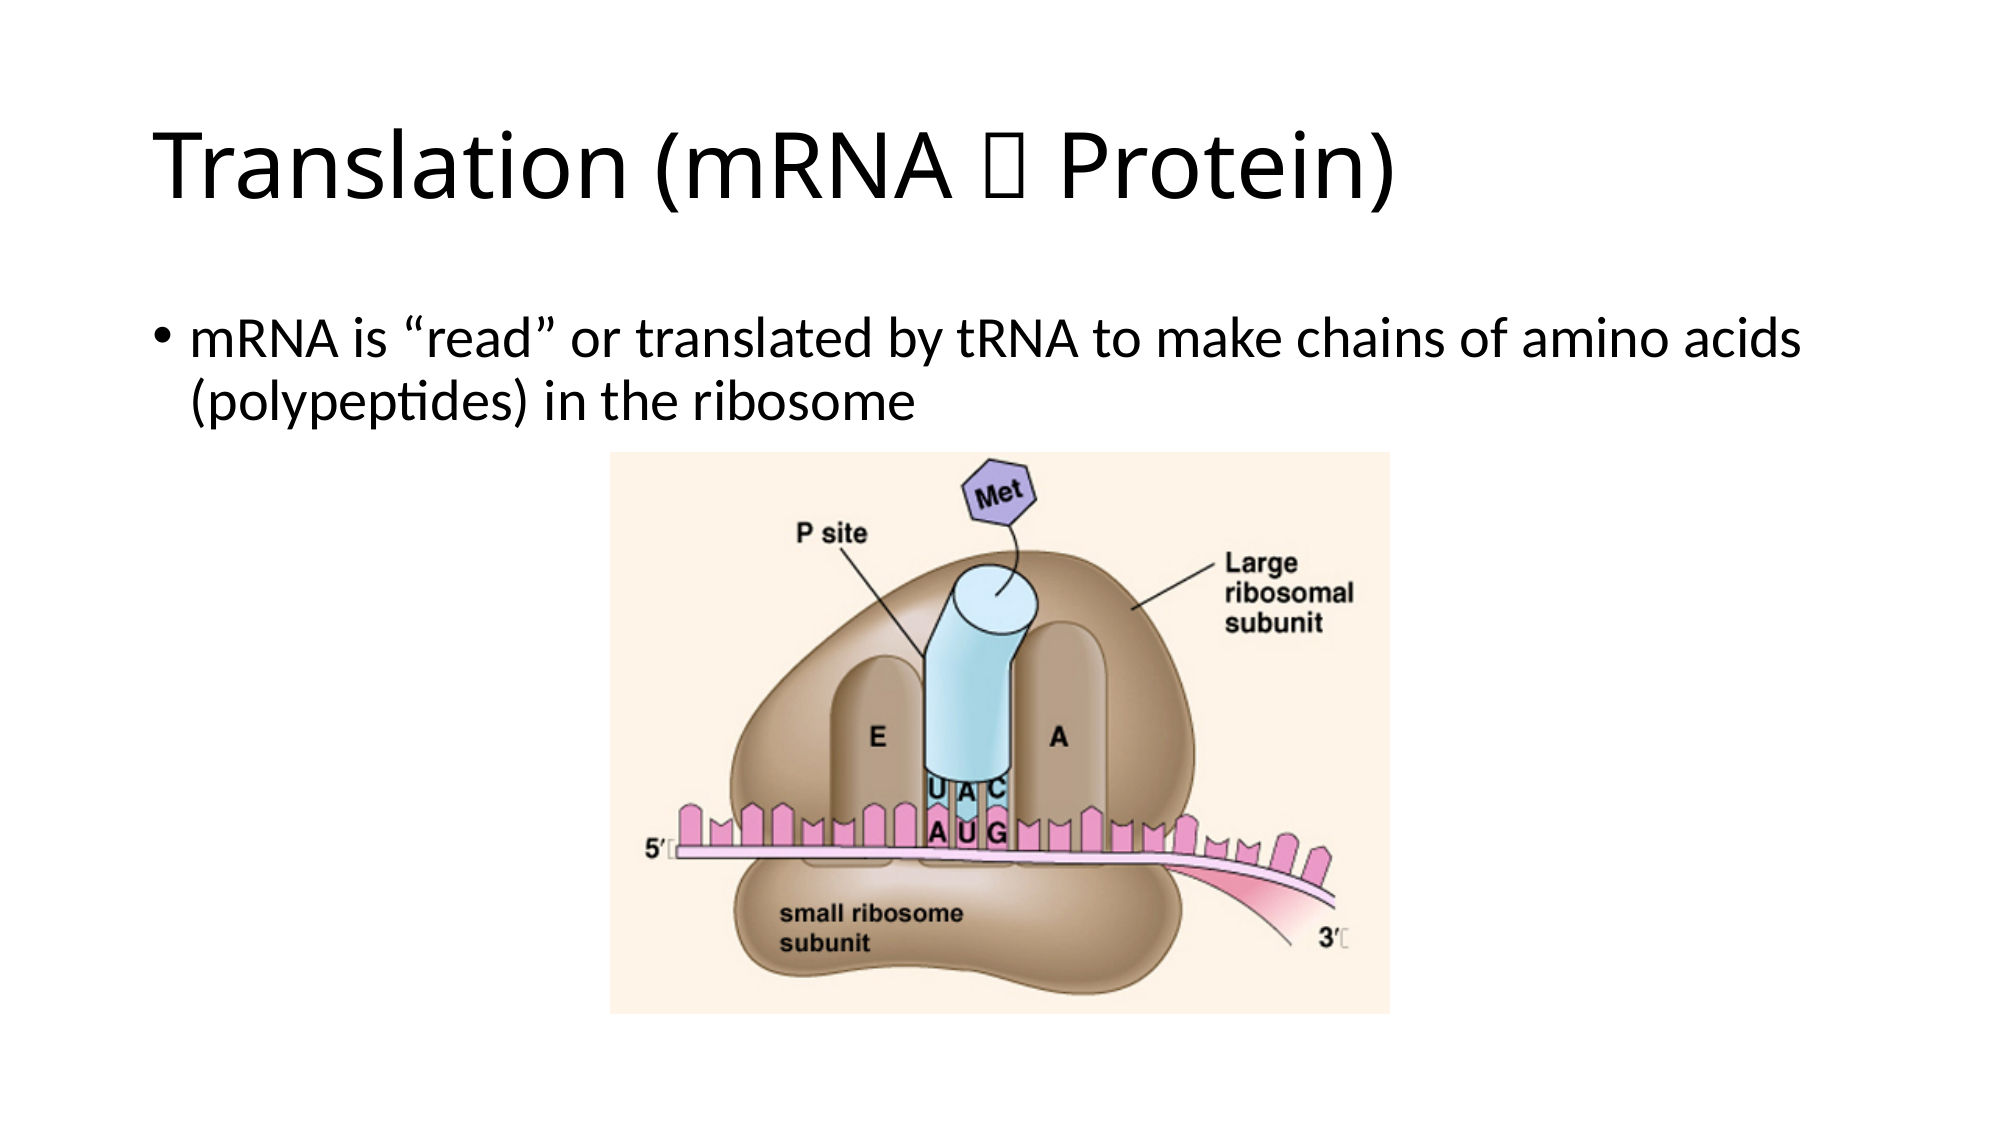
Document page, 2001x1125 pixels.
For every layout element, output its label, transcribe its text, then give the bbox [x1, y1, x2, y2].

title Translation (mRNA  Protein) [137, 59, 1863, 278]
list mRNA is “read” or translated by tRNA to make chains of amino acids (polypeptides) in the ribosome [137, 299, 1863, 1014]
picture [610, 452, 1390, 1014]
